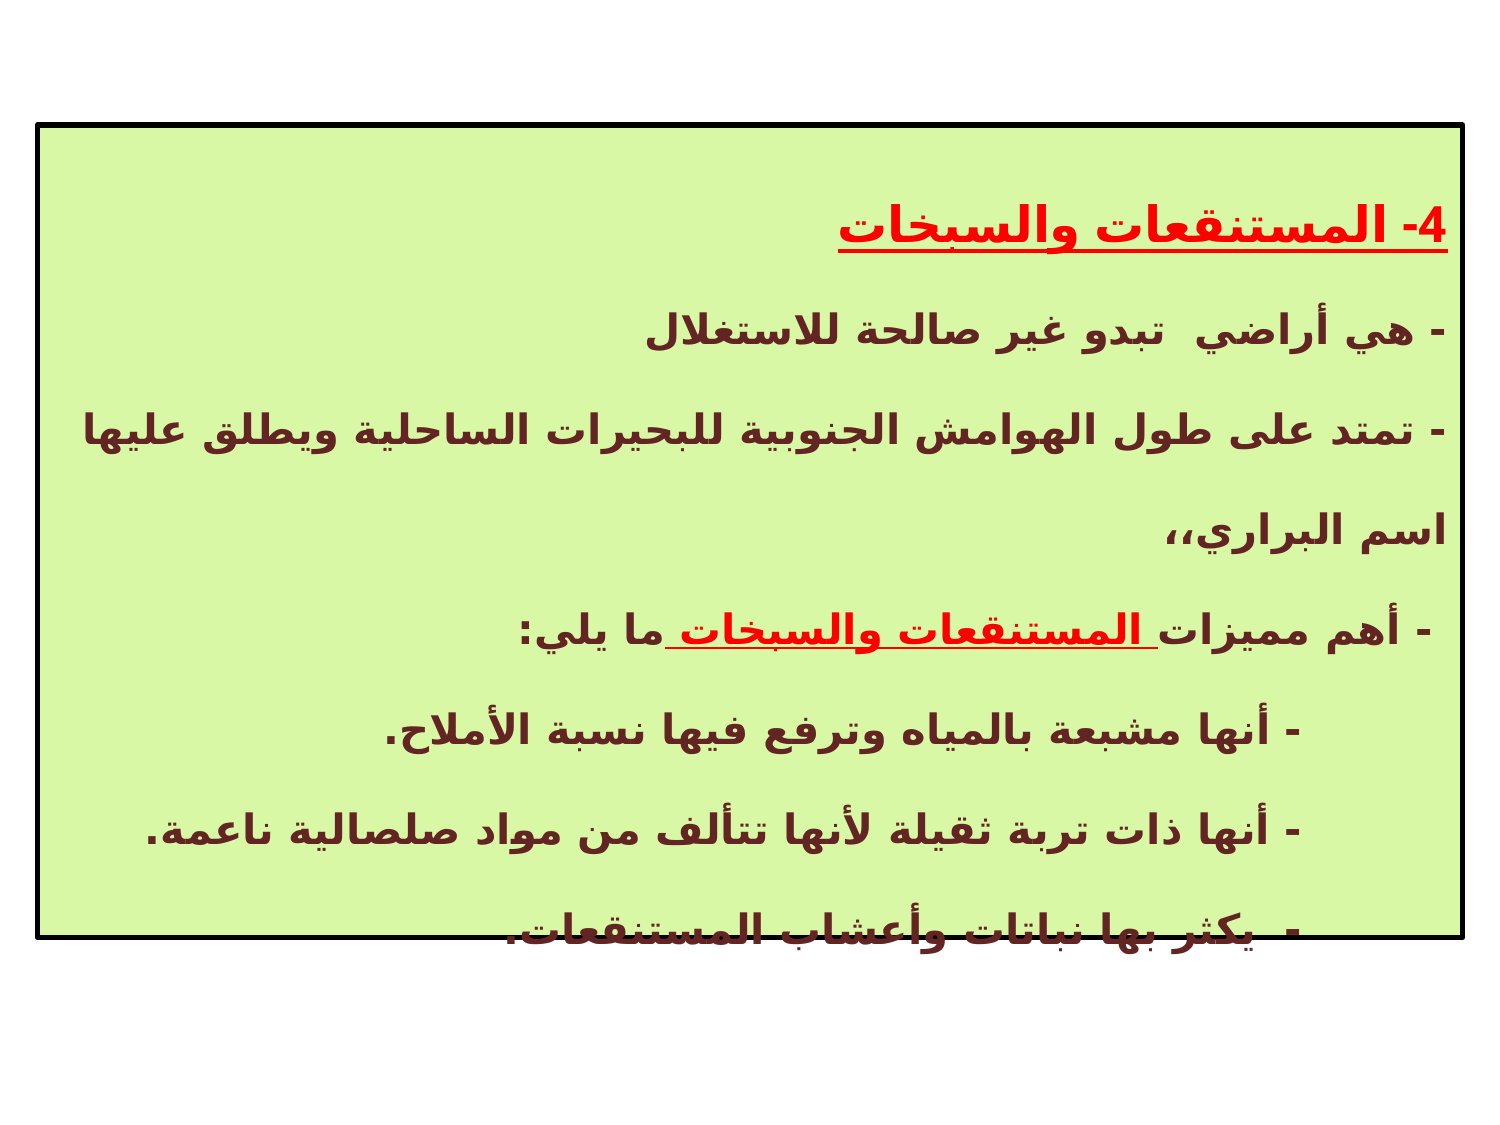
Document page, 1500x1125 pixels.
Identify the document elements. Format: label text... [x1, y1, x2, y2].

title 4- المستنقعات والسبخات - هي أراضي تبدو غير صالحة للاستغلال - تمتد على طول الهوامش الجنوبية للبحيرات الساحلية ويطلق عليها اسم البراري،، - أهم مميزات المستنقعات والسبخات ما يلي: - أنها مشبعة بالمياه وترفع فيها نسبة الأملاح. - أنها ذات تربة ثقيلة لأنها تتألف من مواد صلصالية ناعمة. - يكثر بها نباتات وأعشاب المستنقعات. [37, 125, 1463, 938]
